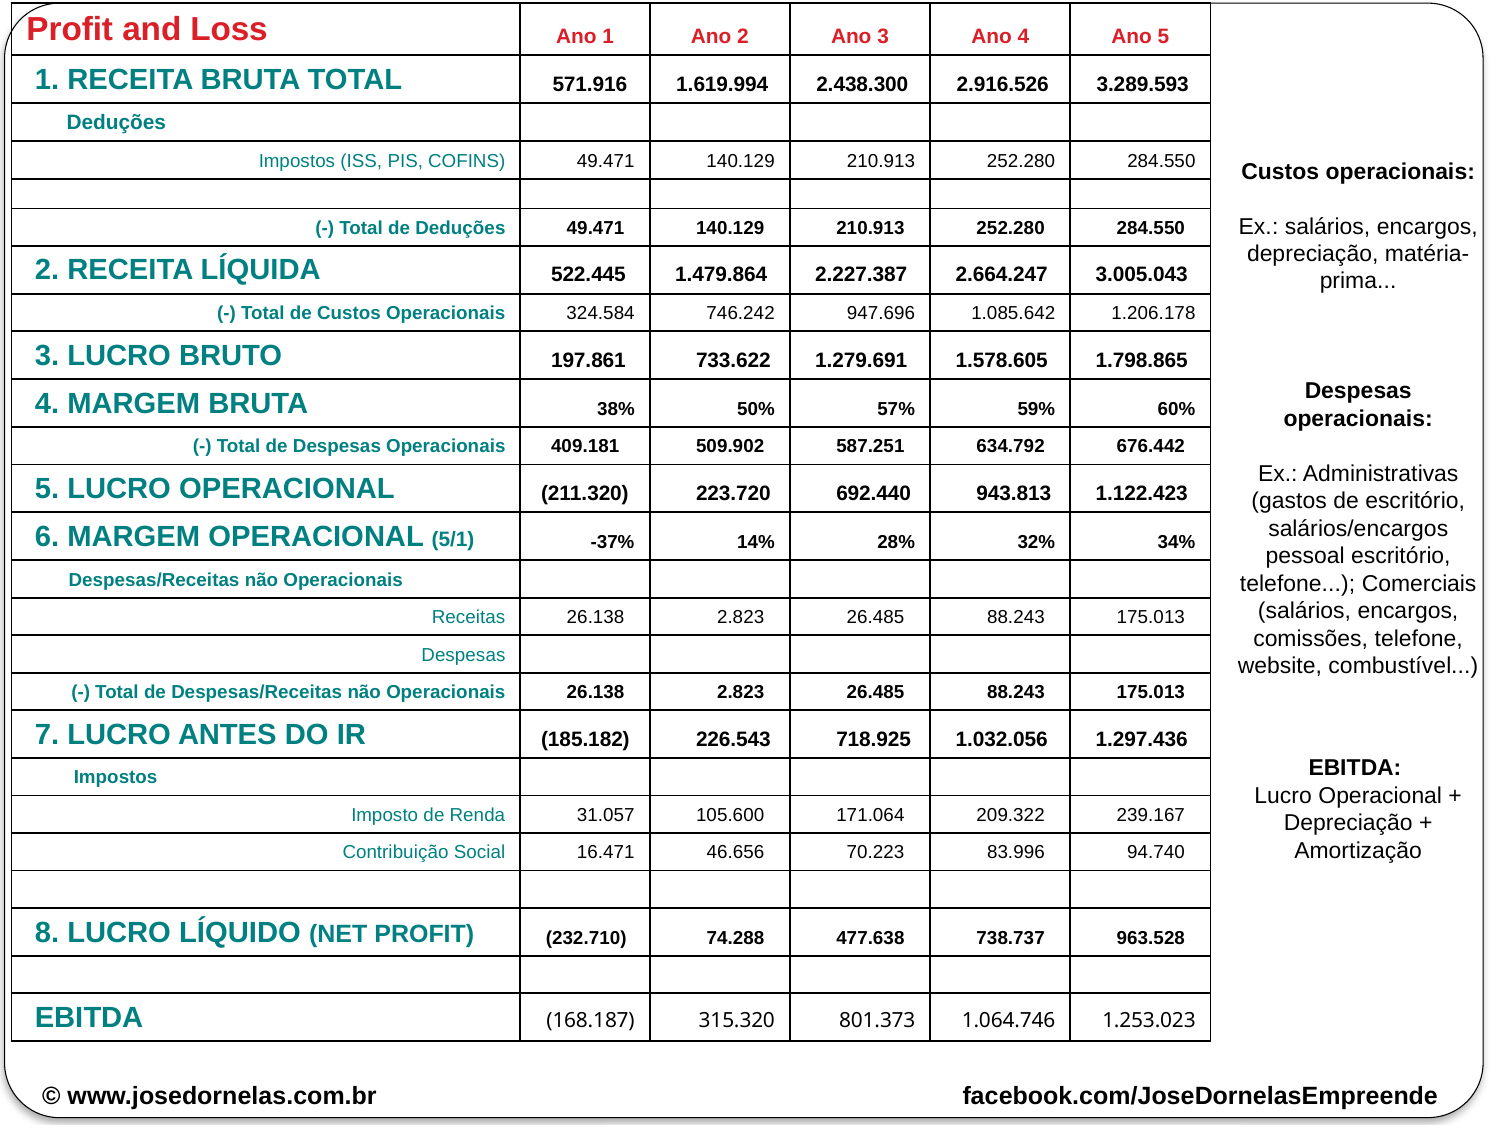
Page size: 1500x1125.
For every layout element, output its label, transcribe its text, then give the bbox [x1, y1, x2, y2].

table_cell 2.438.300 [791, 56, 929, 102]
table_cell [931, 871, 1069, 907]
table_cell Despesas [12, 636, 519, 672]
table_cell 1.064.746 [931, 994, 1069, 1040]
table_cell [521, 180, 649, 208]
table_cell (211.320) [521, 465, 649, 511]
table_cell 28% [791, 513, 929, 559]
table_cell 31.057 [521, 796, 649, 832]
table_cell 1.619.994 [651, 56, 789, 102]
table_cell [651, 180, 789, 208]
table_cell [1071, 636, 1210, 672]
table_cell [1071, 561, 1210, 597]
table_cell [931, 561, 1069, 597]
table_cell 284.550 [1071, 209, 1210, 245]
table_cell [791, 180, 929, 208]
table_cell Deduções [12, 104, 519, 140]
table_cell 59% [931, 380, 1069, 426]
table_cell 587.251 [791, 428, 929, 464]
table_cell 210.913 [791, 142, 929, 178]
table_cell [931, 104, 1069, 140]
table_cell 477.638 [791, 909, 929, 955]
table_cell 943.813 [931, 465, 1069, 511]
table_cell [521, 636, 649, 672]
table_cell (-) Total de Despesas/Receitas não Operacionais [12, 674, 519, 709]
table_header Ano 1 [521, 4, 649, 54]
table_cell 94.740 [1071, 834, 1210, 870]
text_box © www.josedornelas.com.br facebook.com/JoseDornelasEmpreende [27, 1072, 1459, 1117]
table_cell 692.440 [791, 465, 929, 511]
table_cell [521, 957, 649, 992]
table_cell 7. LUCRO ANTES DO IR [12, 711, 519, 757]
table_cell 2.823 [651, 674, 789, 709]
table_cell [1071, 104, 1210, 140]
table_cell 1.206.178 [1071, 295, 1210, 330]
table_cell [651, 636, 789, 672]
table_cell 197.861 [521, 332, 649, 378]
table_header Profit and Loss [12, 4, 519, 54]
table_cell -37% [521, 513, 649, 559]
table_cell (-) Total de Custos Operacionais [12, 295, 519, 330]
table_cell 733.622 [651, 332, 789, 378]
table_cell [651, 957, 789, 992]
table_cell 6. MARGEM OPERACIONAL (5/1) [12, 513, 519, 559]
table_cell 26.138 [521, 599, 649, 634]
table_cell (-) Total de Despesas Operacionais [12, 428, 519, 464]
table_cell 74.288 [651, 909, 789, 955]
table_cell Receitas [12, 599, 519, 634]
table_cell 746.242 [651, 295, 789, 330]
table_cell (185.182) [521, 711, 649, 757]
table_cell 3. LUCRO BRUTO [12, 332, 519, 378]
table_cell [791, 561, 929, 597]
table_header Ano 5 [1071, 4, 1210, 54]
table_cell Contribuição Social [12, 834, 519, 870]
table_cell 239.167 [1071, 796, 1210, 832]
table_cell [521, 759, 649, 795]
table_cell 634.792 [931, 428, 1069, 464]
text_box [33, 1117, 1454, 1123]
table_cell [12, 957, 519, 992]
table_cell 14% [651, 513, 789, 559]
table_cell 88.243 [931, 599, 1069, 634]
table_cell [521, 104, 649, 140]
table_cell [651, 871, 789, 907]
table_cell 16.471 [521, 834, 649, 870]
table_cell 571.916 [521, 56, 649, 102]
table_cell 1.032.056 [931, 711, 1069, 757]
table_cell 2.227.387 [791, 247, 929, 293]
table_cell 1. RECEITA BRUTA TOTAL [12, 56, 519, 102]
table_cell 209.322 [931, 796, 1069, 832]
table_cell (168.187) [521, 994, 649, 1040]
table_cell [931, 957, 1069, 992]
table_cell 2.823 [651, 599, 789, 634]
table_cell 509.902 [651, 428, 789, 464]
table_cell EBITDA [12, 994, 519, 1040]
table_cell 1.253.023 [1071, 994, 1210, 1040]
table_cell 324.584 [521, 295, 649, 330]
table_cell 140.129 [651, 209, 789, 245]
table_cell 315.320 [651, 994, 789, 1040]
table_cell [1071, 871, 1210, 907]
table_cell 210.913 [791, 209, 929, 245]
table_cell 252.280 [931, 142, 1069, 178]
table_cell 801.373 [791, 994, 929, 1040]
table_cell [931, 759, 1069, 795]
table_cell 2.664.247 [931, 247, 1069, 293]
table_cell 409.181 [521, 428, 649, 464]
table_cell [1071, 180, 1210, 208]
table_cell Impostos (ISS, PIS, COFINS) [12, 142, 519, 178]
table_cell 2.916.526 [931, 56, 1069, 102]
table_cell 175.013 [1071, 599, 1210, 634]
table_cell [791, 871, 929, 907]
table_cell 1.279.691 [791, 332, 929, 378]
table_cell [791, 957, 929, 992]
table_header Ano 3 [791, 4, 929, 54]
table_cell (-) Total de Deduções [12, 209, 519, 245]
table_cell 38% [521, 380, 649, 426]
table_cell 947.696 [791, 295, 929, 330]
table_cell [1071, 957, 1210, 992]
table_cell [791, 104, 929, 140]
table_cell Impostos [12, 759, 519, 795]
table_cell 522.445 [521, 247, 649, 293]
table_cell 1.085.642 [931, 295, 1069, 330]
table_cell 46.656 [651, 834, 789, 870]
table_cell 738.737 [931, 909, 1069, 955]
table_cell [931, 180, 1069, 208]
table_cell 26.138 [521, 674, 649, 709]
table_cell 140.129 [651, 142, 789, 178]
table_cell 26.485 [791, 674, 929, 709]
table_cell 718.925 [791, 711, 929, 757]
table_cell 226.543 [651, 711, 789, 757]
table_cell [651, 104, 789, 140]
table_header Ano 2 [651, 4, 789, 54]
table_cell 32% [931, 513, 1069, 559]
table_cell [651, 759, 789, 795]
table_cell 34% [1071, 513, 1210, 559]
table_cell 3.005.043 [1071, 247, 1210, 293]
table_cell [1071, 759, 1210, 795]
table_cell 49.471 [521, 209, 649, 245]
table_cell 26.485 [791, 599, 929, 634]
table_cell 50% [651, 380, 789, 426]
table_cell 1.297.436 [1071, 711, 1210, 757]
table_cell 3.289.593 [1071, 56, 1210, 102]
table_cell 88.243 [931, 674, 1069, 709]
table_cell 4. MARGEM BRUTA [12, 380, 519, 426]
table_cell 2. RECEITA LÍQUIDA [12, 247, 519, 293]
table_cell [651, 561, 789, 597]
text_box Custos operacionais: Ex.: salários, encargos, depreciação, matéria-prima... Despesas operacionais: Ex.: Administrativas (gastos de escritório, salários/encargos pessoal escritório, telefone...); Comerciais (salários, encargos, comissões, telefone, website, combustível...) EBITDA: Lucro Operacional + Depreciação + Amortização [1222, 148, 1495, 871]
table_cell (232.710) [521, 909, 649, 955]
table_cell 175.013 [1071, 674, 1210, 709]
table_cell 223.720 [651, 465, 789, 511]
table_cell 1.122.423 [1071, 465, 1210, 511]
table_cell 171.064 [791, 796, 929, 832]
table_cell 49.471 [521, 142, 649, 178]
table_cell [791, 636, 929, 672]
table_cell 1.479.864 [651, 247, 789, 293]
table_cell [521, 871, 649, 907]
table_cell [12, 180, 519, 208]
table_cell 8. LUCRO LÍQUIDO (NET PROFIT) [12, 909, 519, 955]
table_cell 70.223 [791, 834, 929, 870]
table_cell 1.798.865 [1071, 332, 1210, 378]
table_cell 57% [791, 380, 929, 426]
table_cell 284.550 [1071, 142, 1210, 178]
table_cell 252.280 [931, 209, 1069, 245]
table_cell [791, 759, 929, 795]
table_cell [12, 871, 519, 907]
table_cell 105.600 [651, 796, 789, 832]
table_cell 5. LUCRO OPERACIONAL [12, 465, 519, 511]
table_cell 60% [1071, 380, 1210, 426]
table_cell 676.442 [1071, 428, 1210, 464]
table_header Ano 4 [931, 4, 1069, 54]
table_cell 83.996 [931, 834, 1069, 870]
table_cell 1.578.605 [931, 332, 1069, 378]
table_cell [521, 561, 649, 597]
text_box [0, 0, 1489, 1115]
table_cell Despesas/Receitas não Operacionais [12, 561, 519, 597]
table_cell 963.528 [1071, 909, 1210, 955]
table_cell Imposto de Renda [12, 796, 519, 832]
table_cell [931, 636, 1069, 672]
